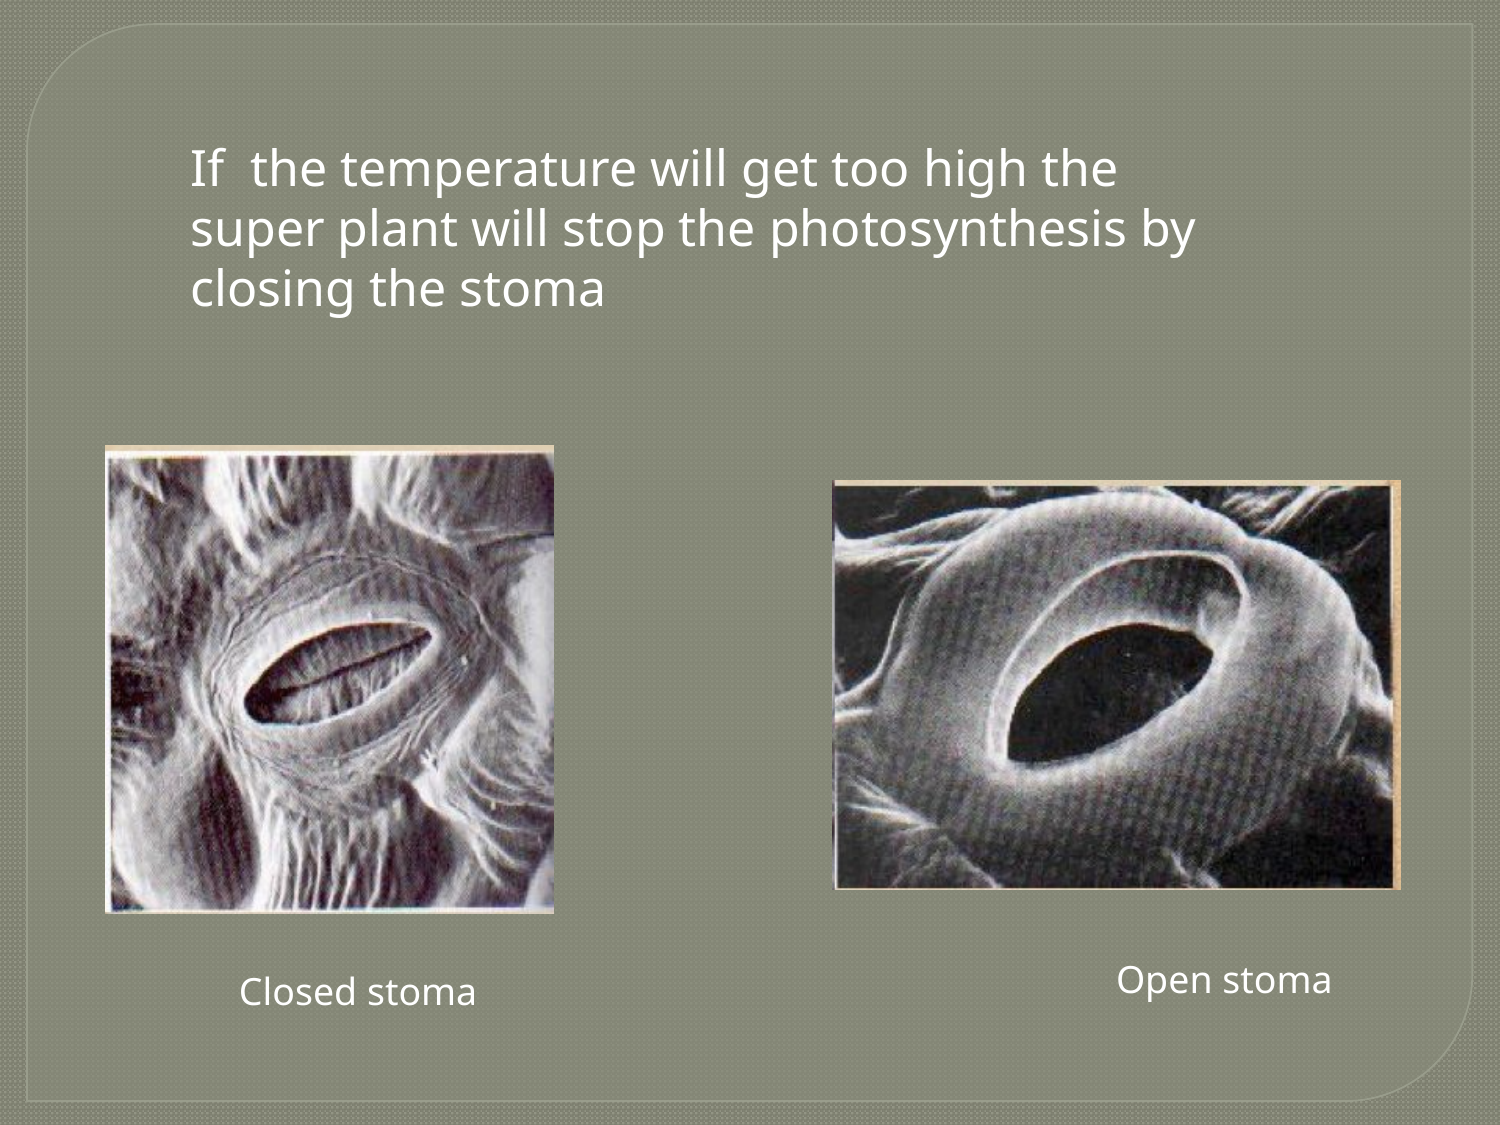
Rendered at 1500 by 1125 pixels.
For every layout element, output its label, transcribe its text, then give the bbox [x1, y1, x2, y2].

picture [831, 480, 1401, 890]
text_box Open stoma [913, 949, 1348, 1009]
text_box Closed stoma [58, 960, 493, 1021]
picture [105, 445, 555, 915]
text_box If the temperature will get too high the super plant will stop the photosynthesis by closing the stoma [175, 128, 1231, 324]
